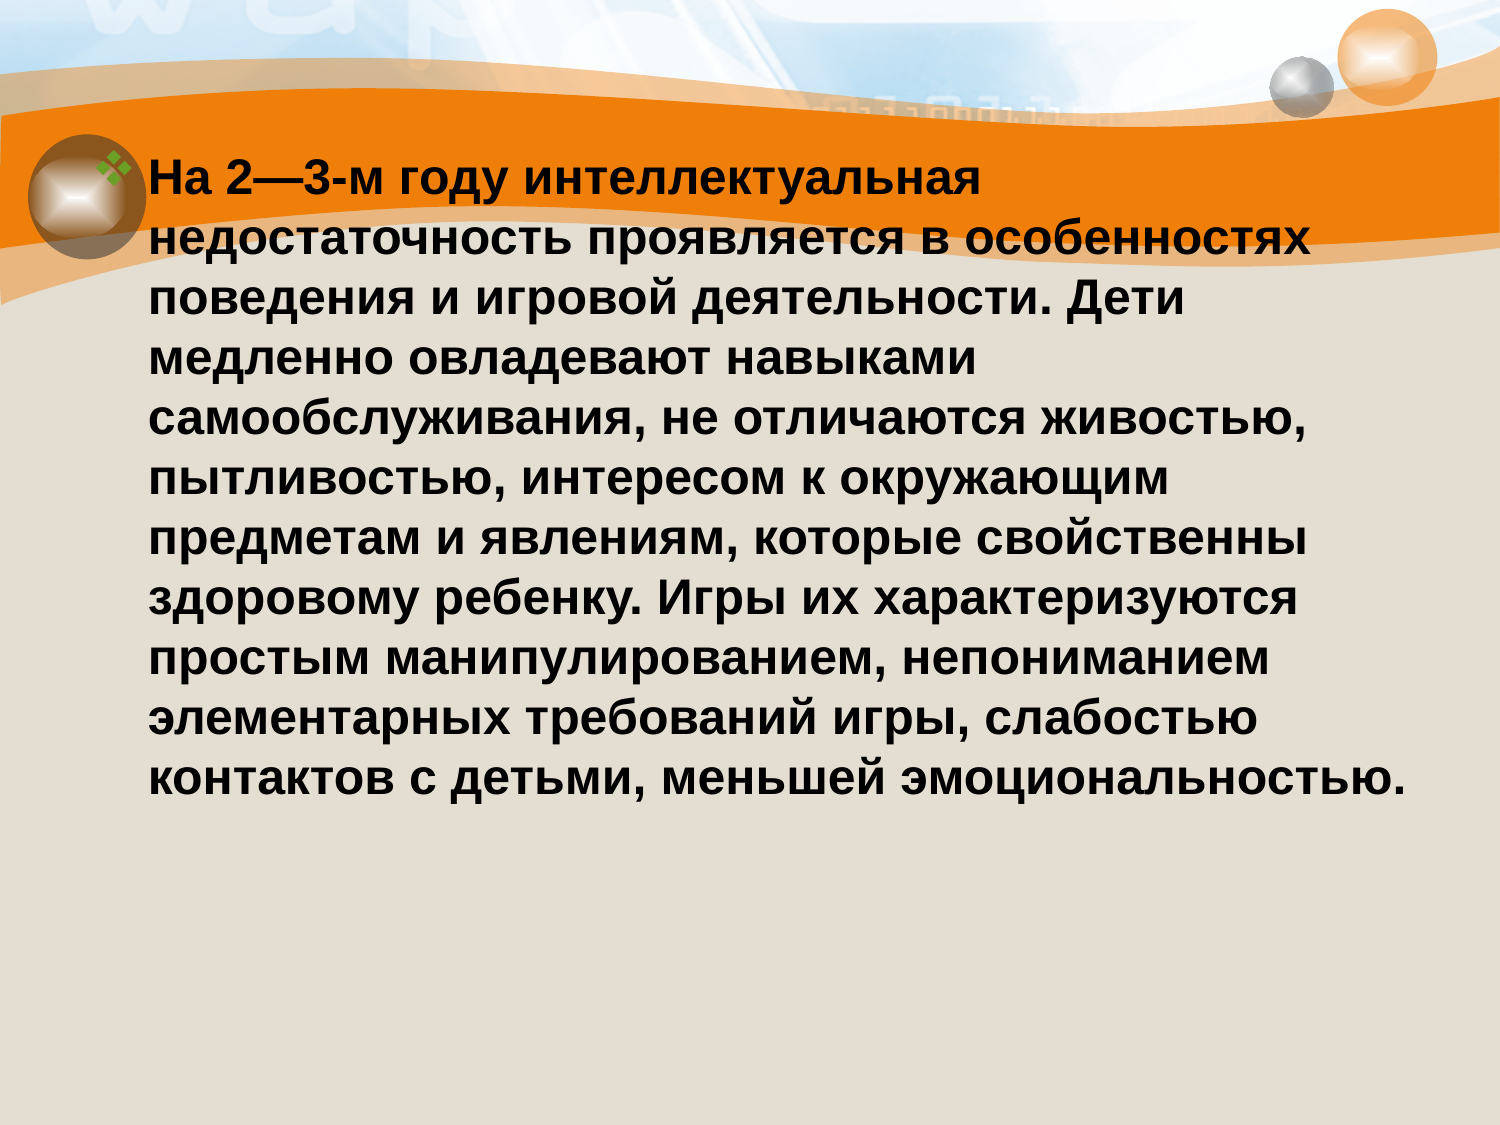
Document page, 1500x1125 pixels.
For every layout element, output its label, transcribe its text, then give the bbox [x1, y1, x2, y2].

list На 2—3-м году интеллектуальная недостаточность проявляется в особенностях поведения и игровой деятельности. Дети медленно овладевают навыками самообслуживания, не отличаются живостью, пытливостью, интересом к окружающим предметам и явлениям, которые свойственны здоровому ребенку. Игры их характеризуются простым манипулированием, непониманием элементарных требований игры, слабостью контактов с детьми, меньшей эмоциональностью. [76, 136, 1426, 1038]
picture [0, 0, 1500, 113]
